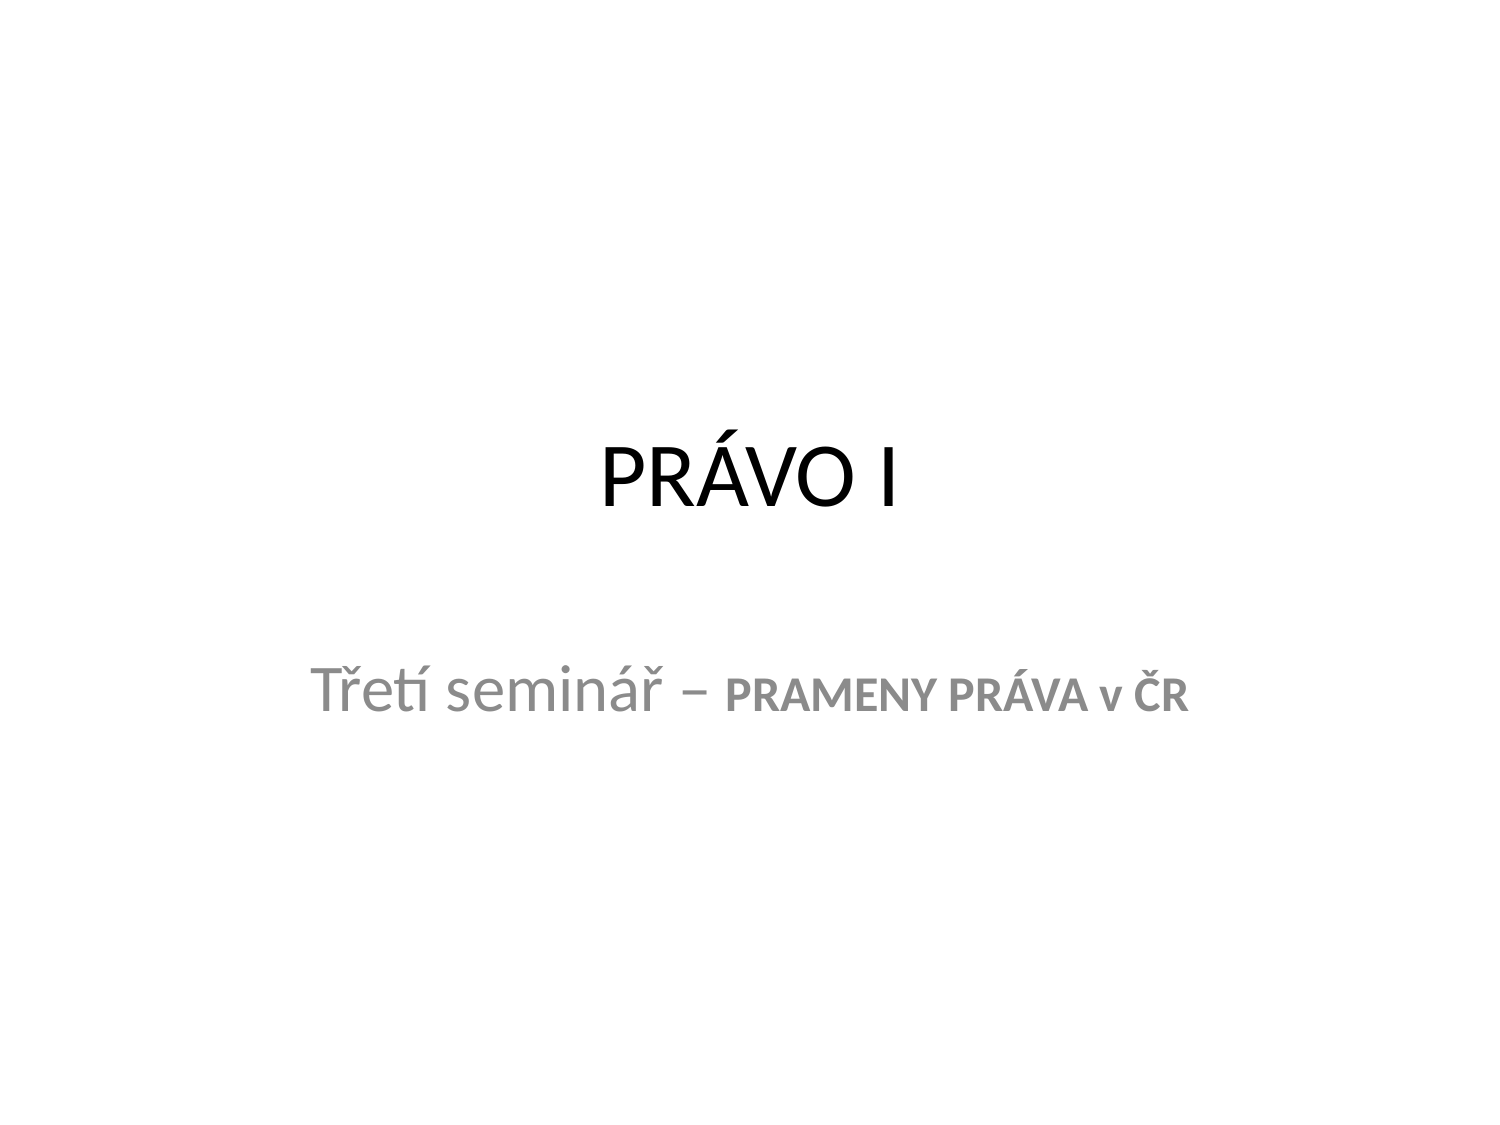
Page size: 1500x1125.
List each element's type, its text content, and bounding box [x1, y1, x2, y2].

title PRÁVO I [112, 349, 1388, 591]
subtitle Třetí seminář – PRAMENY PRÁVA v ČR [225, 637, 1275, 925]
